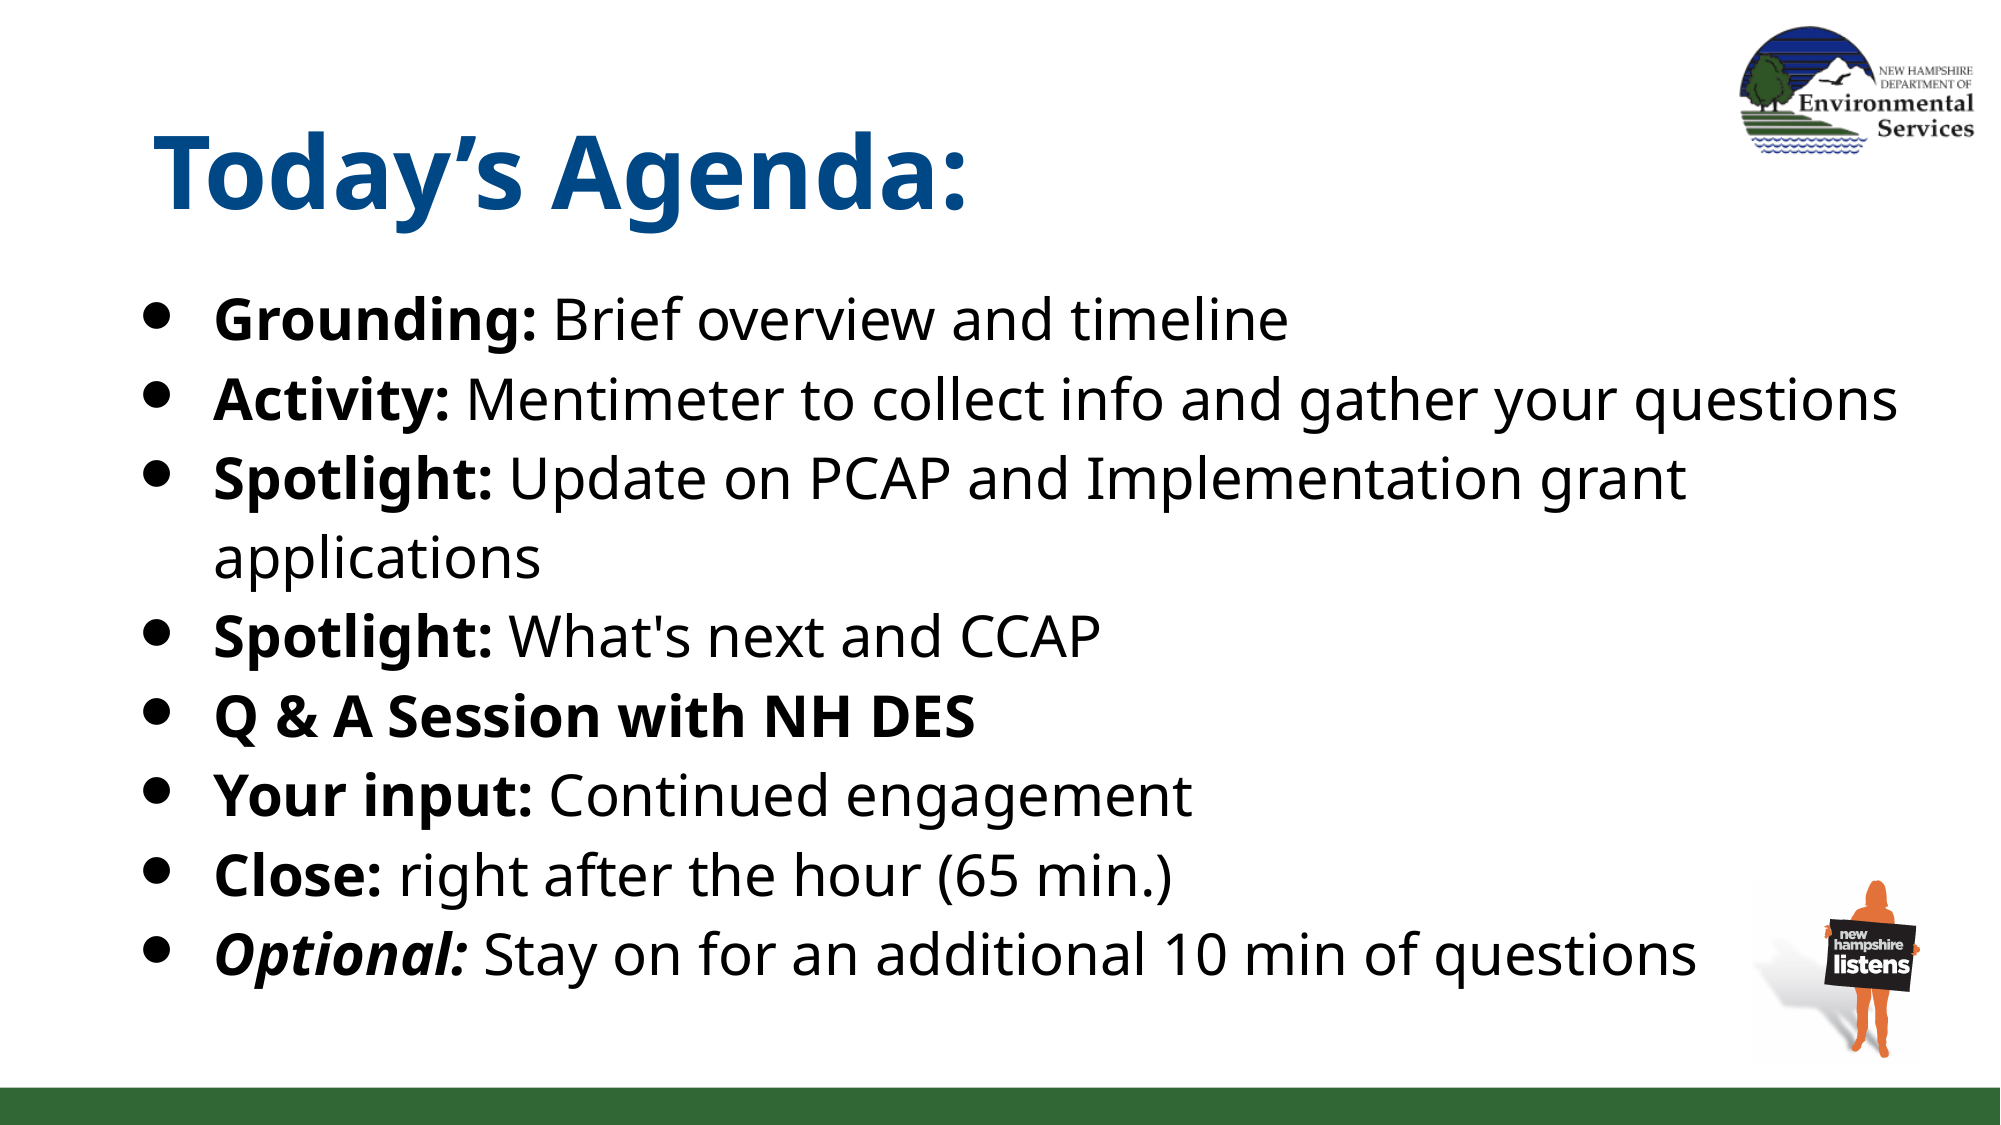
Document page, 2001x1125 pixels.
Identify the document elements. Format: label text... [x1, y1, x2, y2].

picture [1752, 879, 1920, 1066]
picture [1737, 25, 1977, 158]
list Grounding: Brief overview and timeline Activity: Mentimeter to collect info and gather your questions Spotlight: Update on PCAP and Implementation grant applications Spotlight: What's next and CCAP Q & A Session with NH DES Your input: Continued engagement Close: right after the hour (65 min.) Optional: Stay on for an additional 10 min of questions [108, 265, 1920, 1014]
title Today’s Agenda: [137, 59, 1863, 265]
